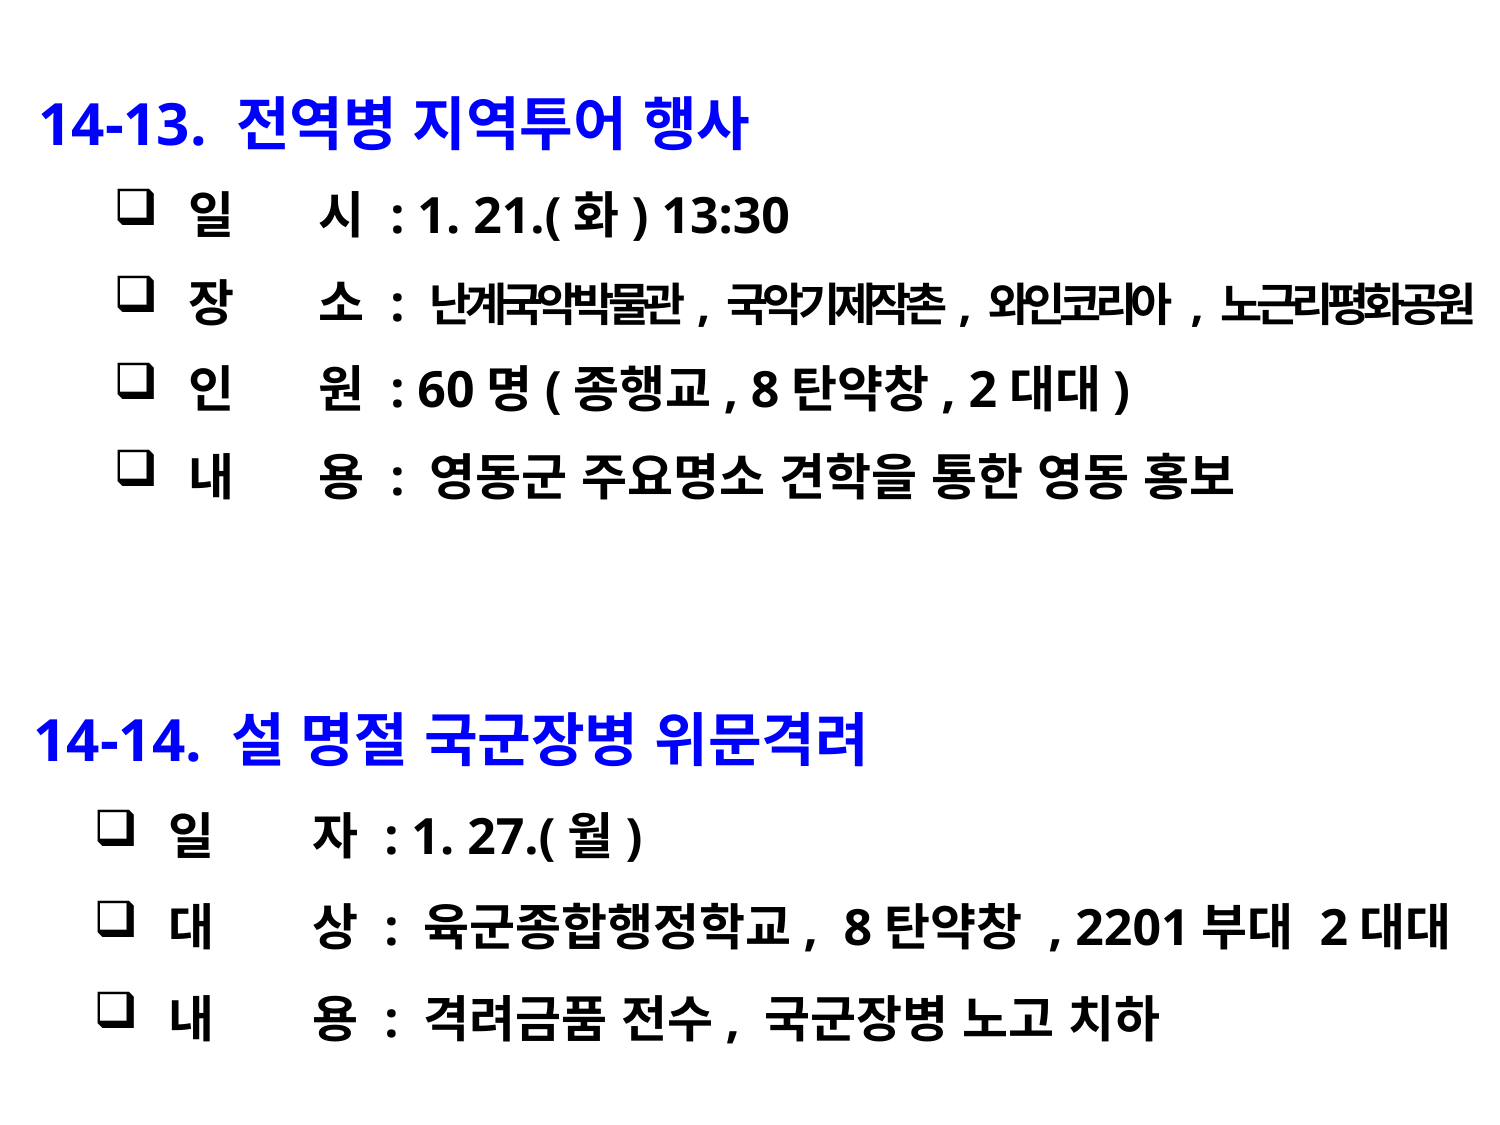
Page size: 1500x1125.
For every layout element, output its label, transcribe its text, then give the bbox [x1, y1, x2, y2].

text_box 14-14. 설 명절 국군장병 위문격려 일 자 : 1. 27.(월) 대 상 : 육군종합행정학교, 8탄약창 , 2201부대 2대대 내 용 : 격려금품 전수, 국군장병 노고 치하 [3, 674, 1465, 1055]
text_box 14-13. 전역병 지역투어 행사 일 시 : 1. 21.(화) 13:30 장 소 : 난계국악박물관, 국악기제작촌, 와인코리아 , 노근리평화공원 인 원 : 60명(종행교, 8탄약창, 2대대) 내 용 : 영동군 주요명소 견학을 통한 영동 홍보 [23, 65, 1465, 498]
